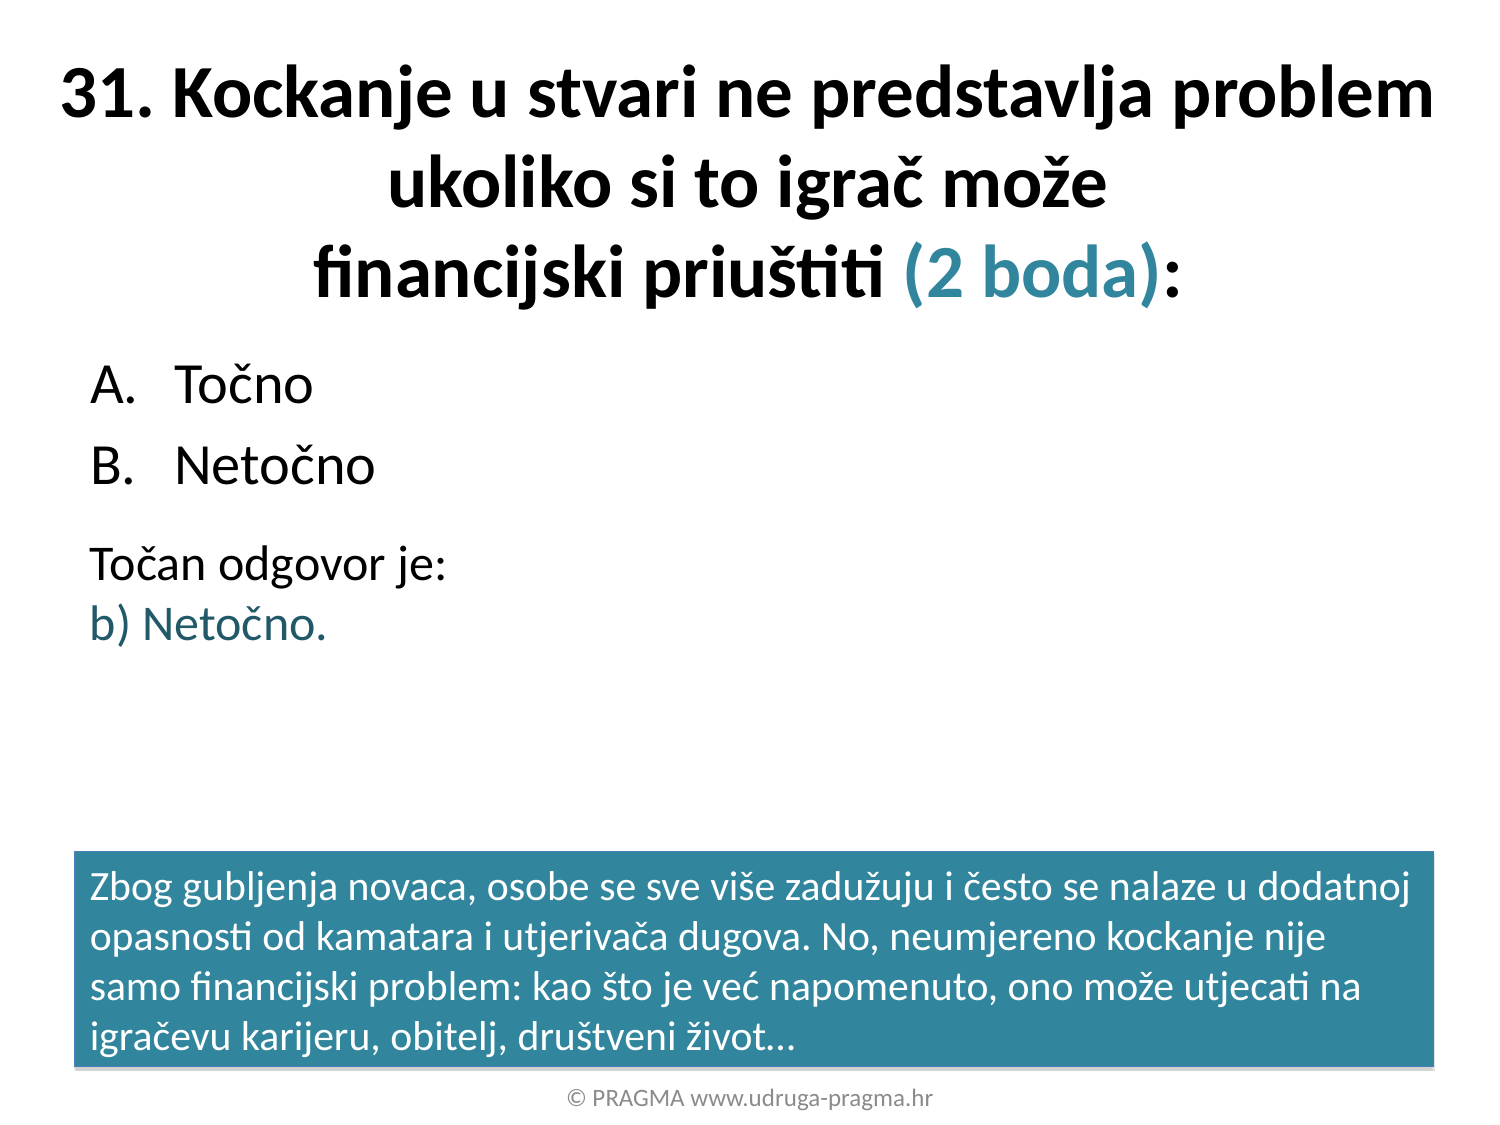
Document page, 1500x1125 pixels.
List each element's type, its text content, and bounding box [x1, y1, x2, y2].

text_box Zbog gubljenja novaca, osobe se sve više zadužuju i često se nalaze u dodatnoj opasnosti od kamatara i utjerivača dugova. No, neumjereno kockanje nije samo financijski problem: kao što je već napomenuto, ono može utjecati na igračevu karijeru, obitelj, društveni život… [75, 851, 1434, 1067]
text_box b) Netočno. [74, 583, 1469, 659]
list Točno Netočno [75, 337, 1425, 583]
footer © PRAGMA www.udruga-pragma.hr [512, 1068, 988, 1125]
text_box Točan odgovor je: [74, 522, 772, 583]
title 31. Kockanje u stvari ne predstavlja problem ukoliko si to igrač može financijski priuštiti (2 boda): [44, 14, 1452, 340]
